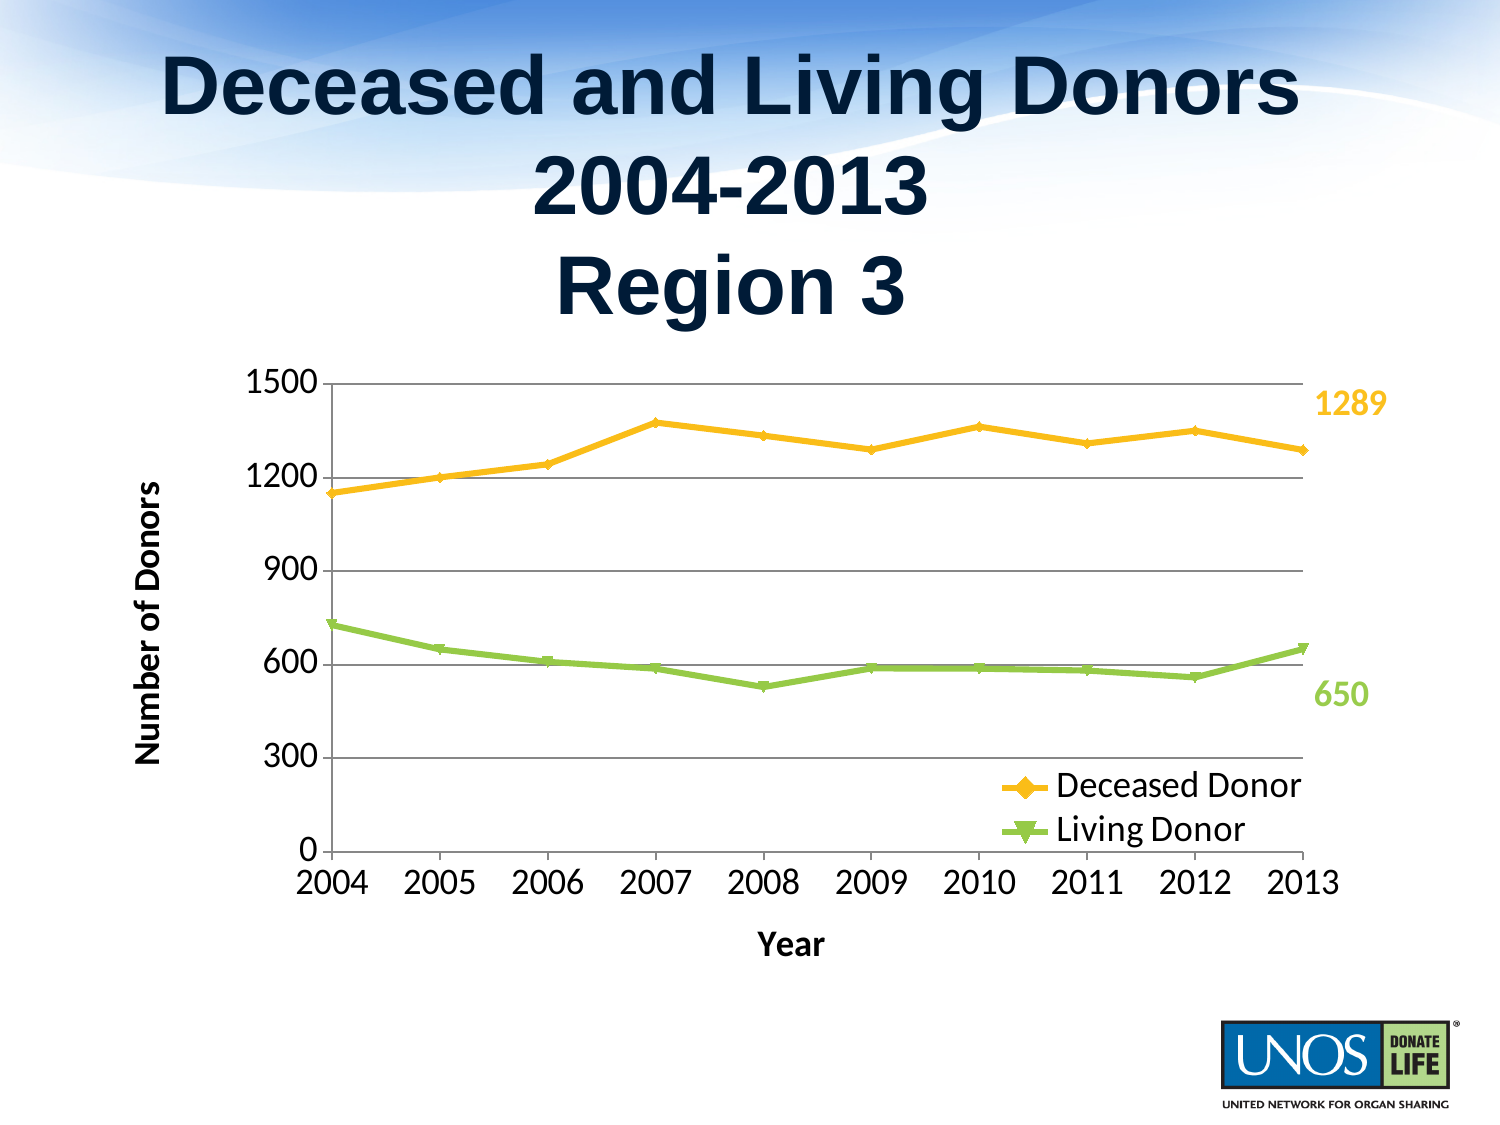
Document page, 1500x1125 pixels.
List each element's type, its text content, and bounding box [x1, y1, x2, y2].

picture [0, 0, 1500, 1125]
chart [111, 349, 1388, 1026]
title Deceased and Living Donors 2004-2013 Region 3 [62, 87, 1401, 276]
